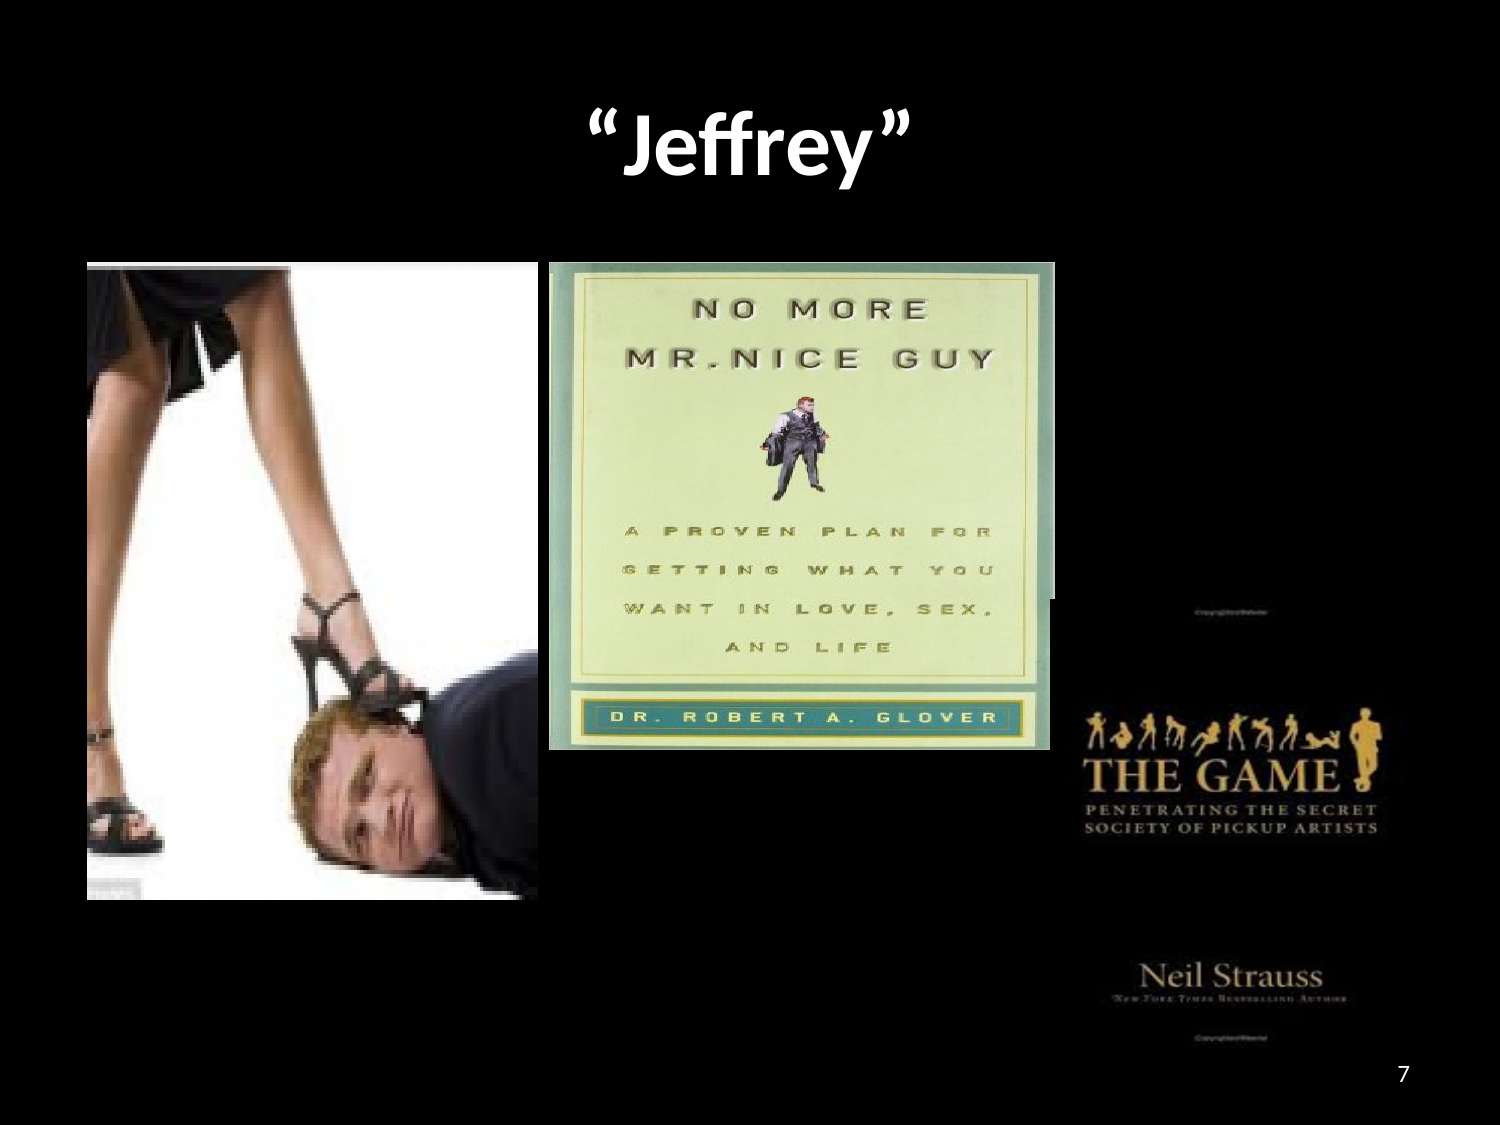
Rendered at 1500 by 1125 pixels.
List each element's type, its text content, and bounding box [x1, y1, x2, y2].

picture [87, 262, 538, 901]
picture [1049, 599, 1413, 1063]
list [549, 262, 1055, 751]
title “Jeffrey” [75, 45, 1425, 233]
slide_number 7 [1074, 1042, 1425, 1103]
